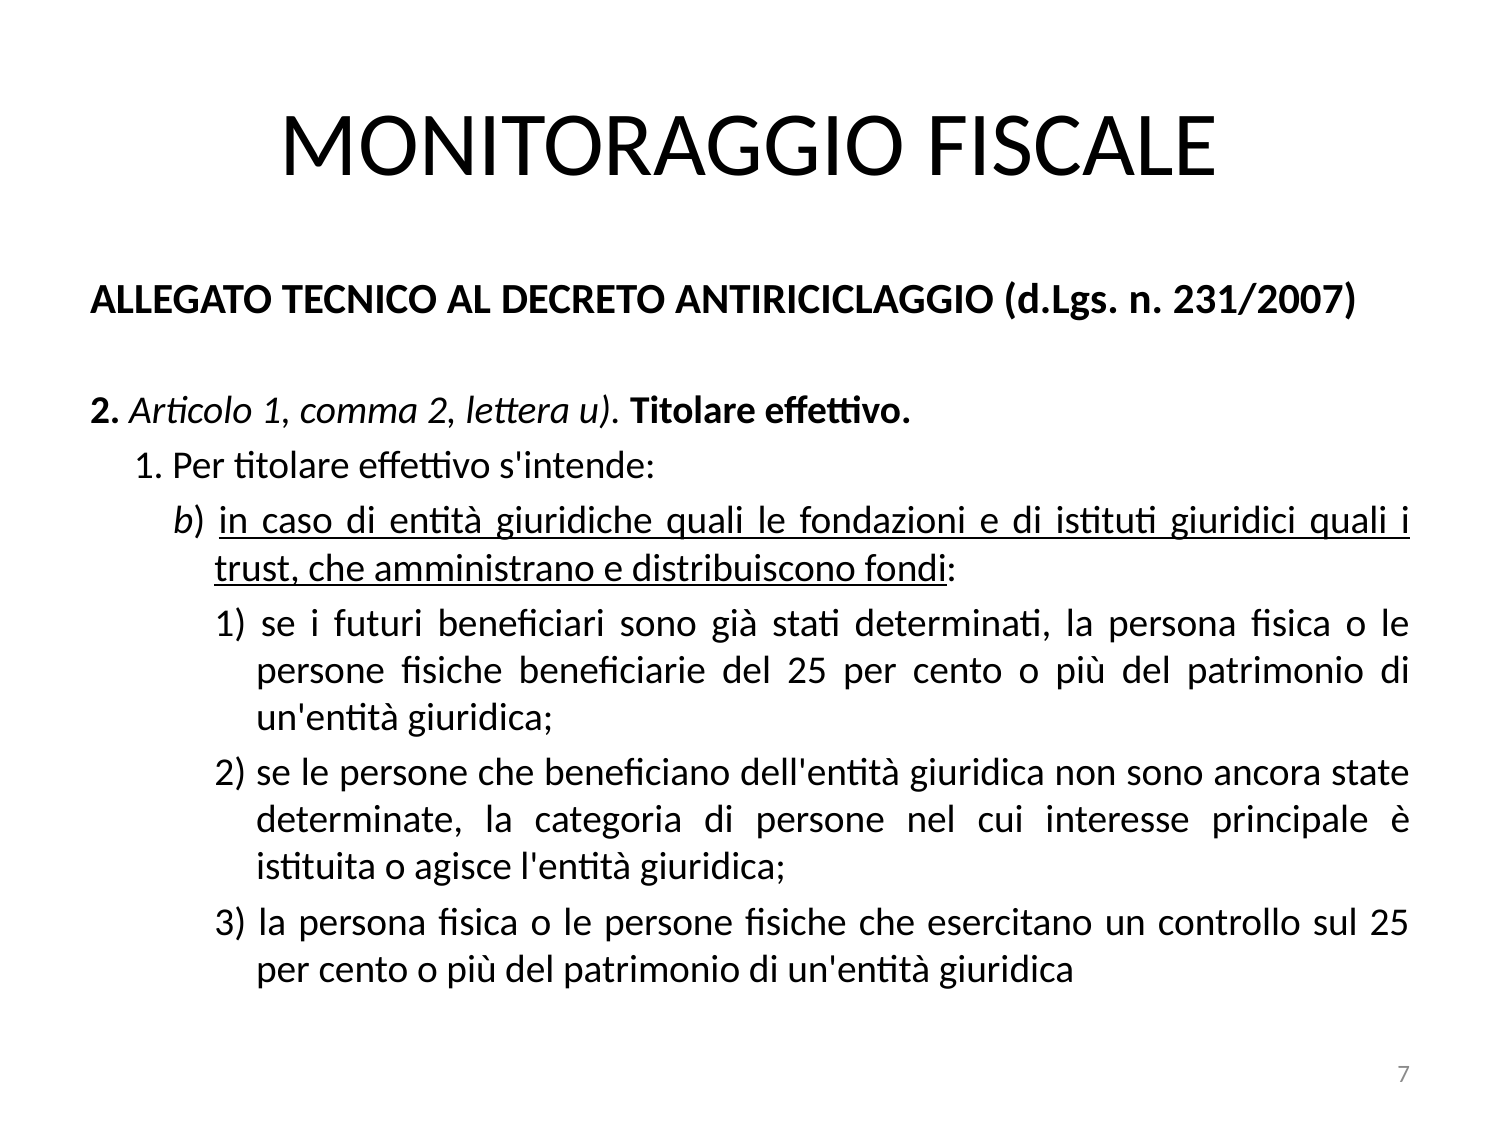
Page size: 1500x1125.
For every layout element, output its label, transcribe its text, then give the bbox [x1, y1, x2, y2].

title MONITORAGGIO FISCALE [75, 45, 1425, 233]
slide_number 7 [1074, 1042, 1425, 1103]
list ALLEGATO TECNICO AL DECRETO ANTIRICICLAGGIO (d.Lgs. n. 231/2007) 2. Articolo 1, comma 2, lettera u). Titolare effettivo. 1. Per titolare effettivo s'intende: b) in caso di entità giuridiche quali le fondazioni e di istituti giuridici quali i trust, che amministrano e distribuiscono fondi: 1) se i futuri beneficiari sono già stati determinati, la persona fisica o le persone fisiche beneficiarie del 25 per cento o più del patrimonio di un'entità giuridica; 2) se le persone che beneficiano dell'entità giuridica non sono ancora state determinate, la categoria di persone nel cui interesse principale è istituita o agisce l'entità giuridica; 3) la persona fisica o le persone fisiche che esercitano un controllo sul 25 per cento o più del patrimonio di un'entità giuridica [75, 262, 1425, 1005]
